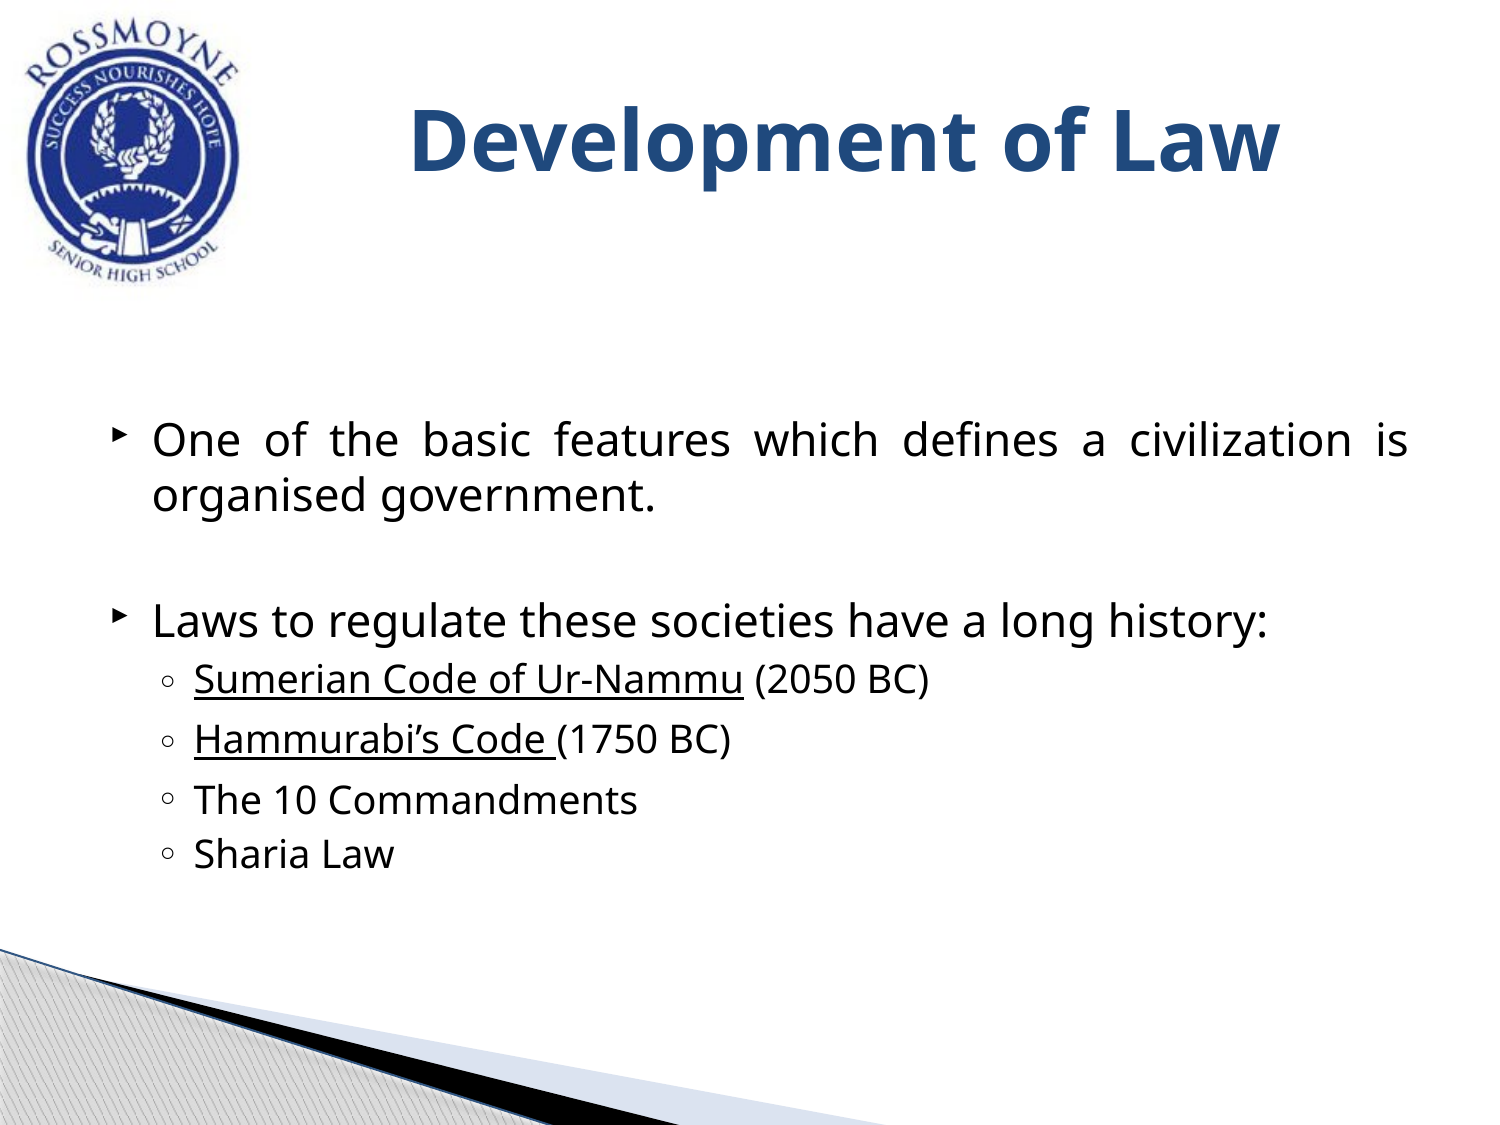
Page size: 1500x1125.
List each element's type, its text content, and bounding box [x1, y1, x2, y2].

picture [0, 0, 266, 310]
title Development of Law [271, 42, 1461, 233]
list One of the basic features which defines a civilization is organised government. Laws to regulate these societies have a long history: Sumerian Code of Ur-Nammu (2050 BC) Hammurabi’s Code (1750 BC) The 10 Commandments Sharia Law [76, 278, 1426, 986]
